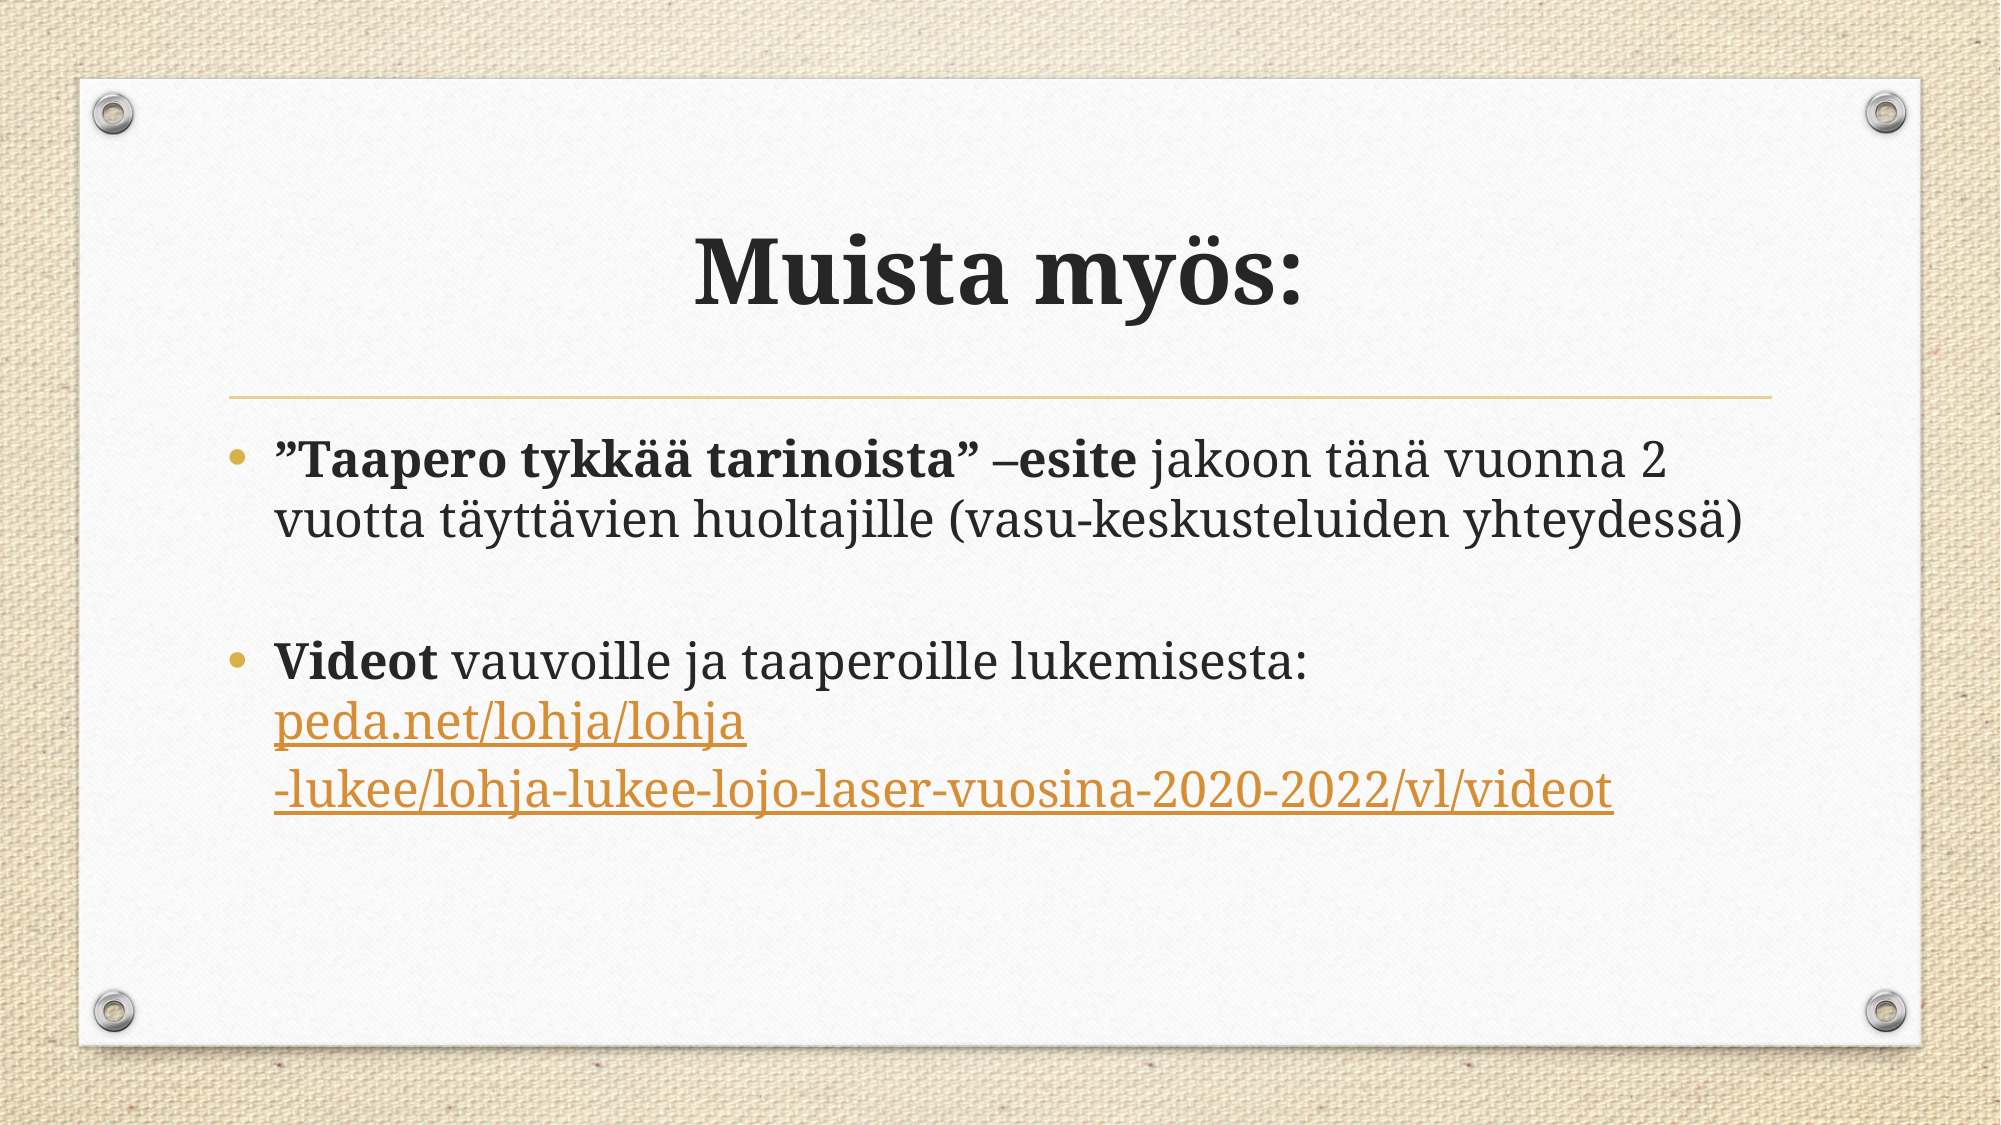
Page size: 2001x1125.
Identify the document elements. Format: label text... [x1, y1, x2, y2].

picture [0, 0, 2001, 1125]
list ”Taapero tykkää tarinoista” –esite jakoon tänä vuonna 2 vuotta täyttävien huoltajille (vasu-keskusteluiden yhteydessä) Videot vauvoille ja taaperoille lukemisesta: peda.net/lohja/lohja-lukee/lohja-lukee-lojo-laser-vuosina-2020-2022/vl/videot [212, 419, 1788, 964]
title Muista myös: [212, 161, 1788, 375]
